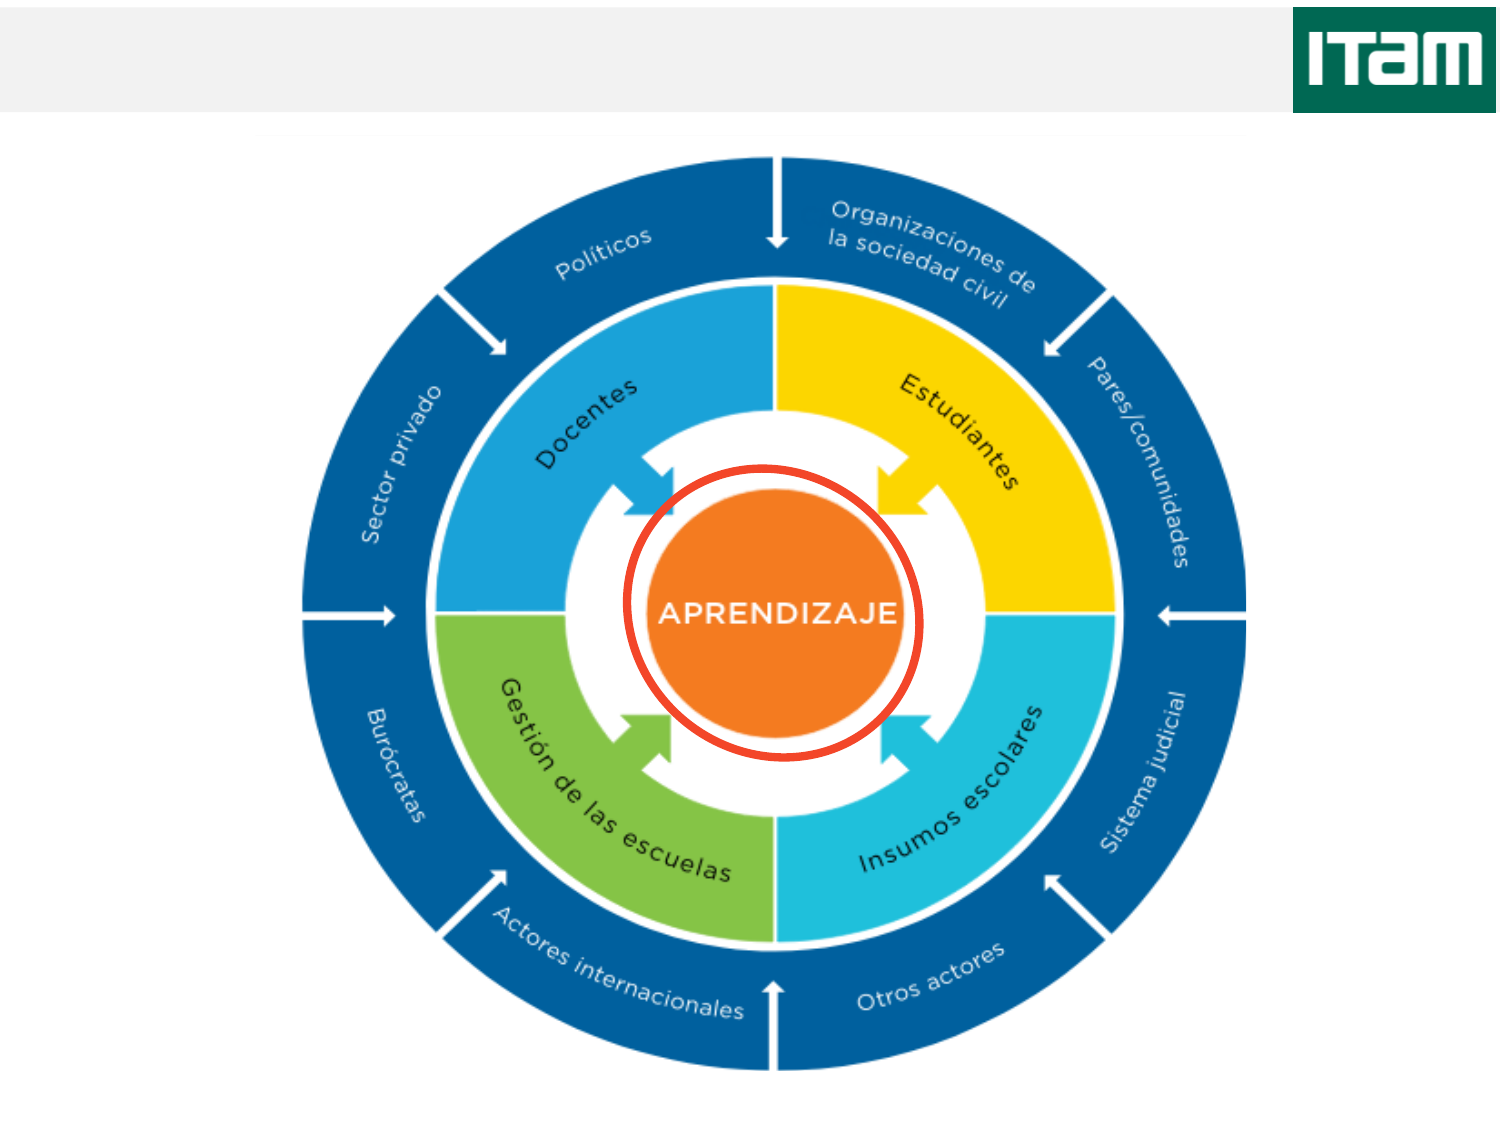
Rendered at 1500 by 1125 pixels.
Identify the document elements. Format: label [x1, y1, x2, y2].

text_box [0, 6, 1500, 113]
picture [1293, 7, 1496, 113]
picture [255, 135, 1247, 1071]
